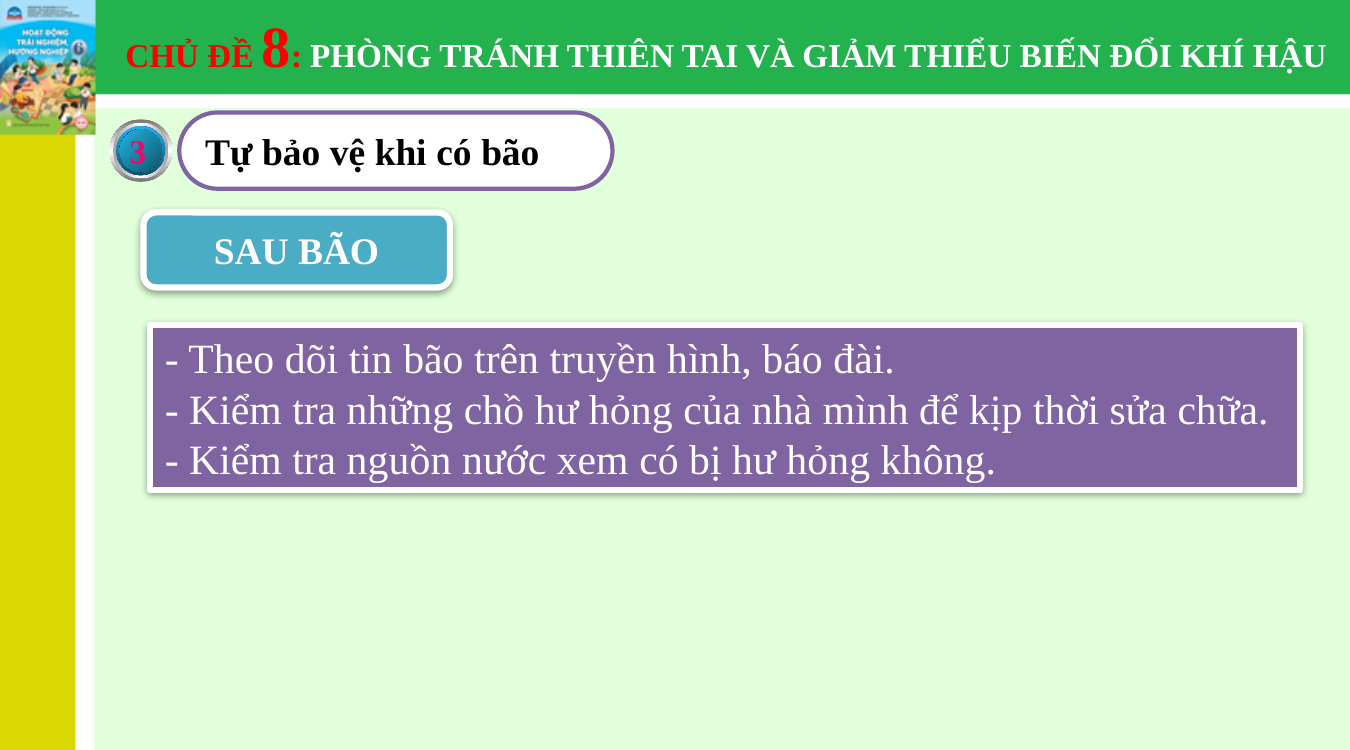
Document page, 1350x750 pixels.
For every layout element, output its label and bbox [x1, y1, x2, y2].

picture [0, 0, 1350, 750]
picture [22, 29, 69, 37]
text_box [109, 119, 173, 183]
